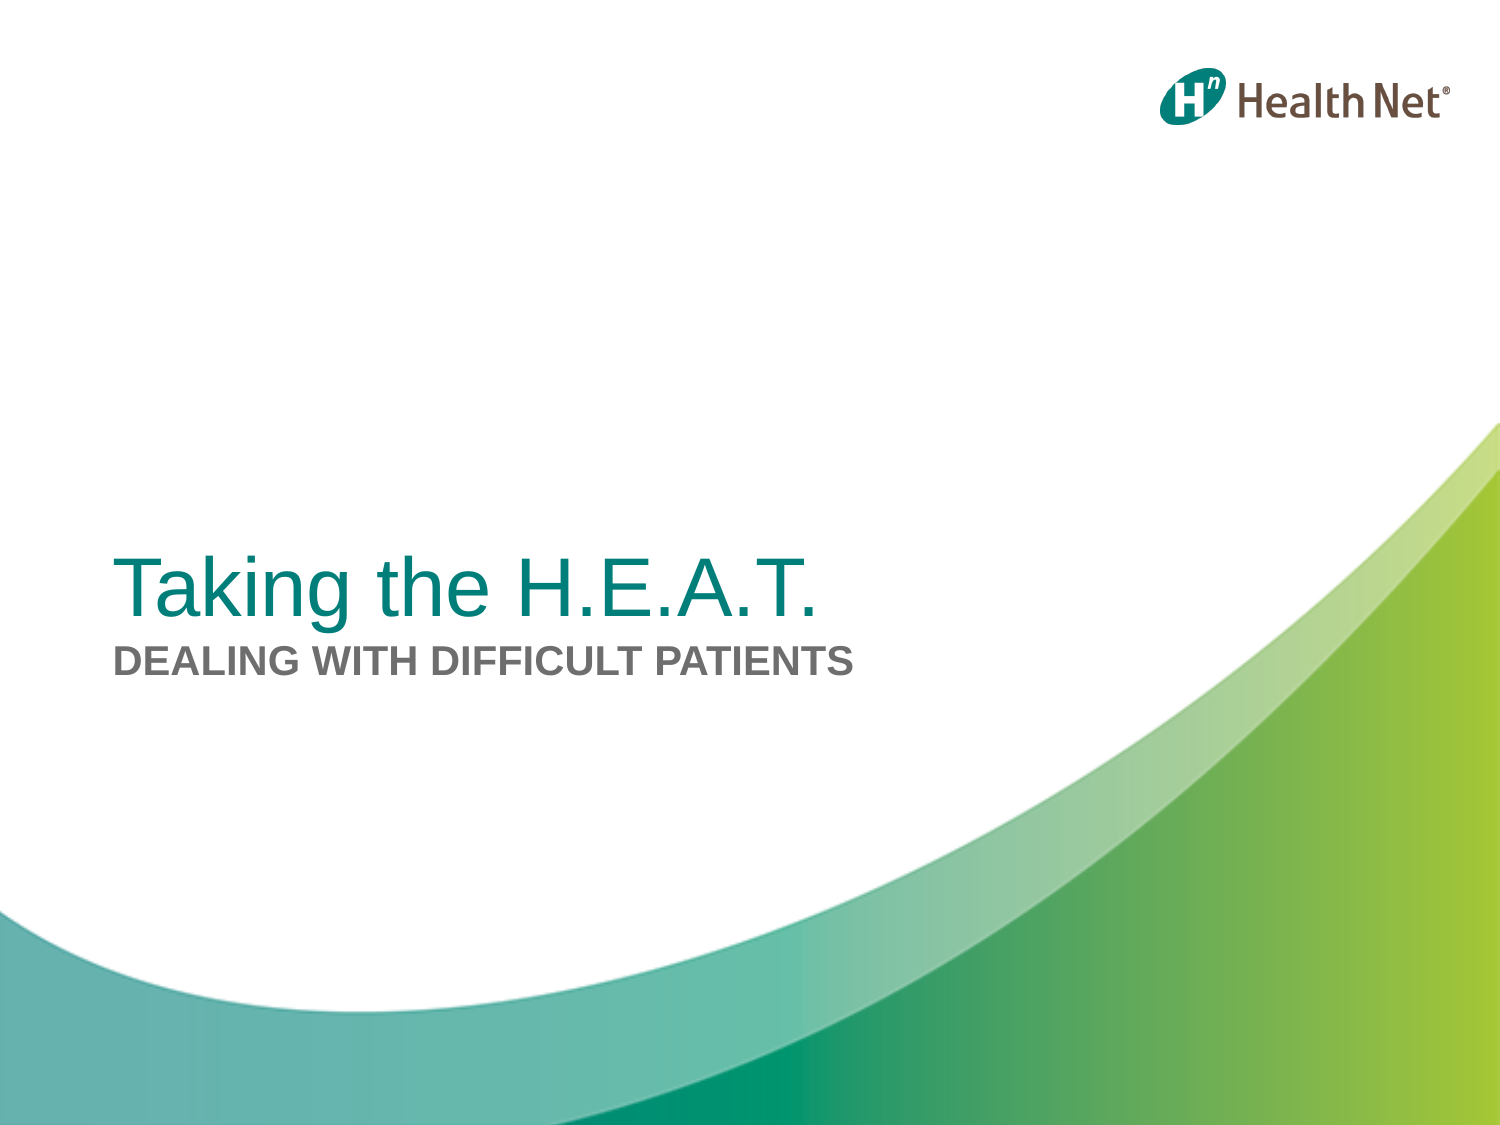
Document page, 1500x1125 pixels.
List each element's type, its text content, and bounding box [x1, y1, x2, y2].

picture [0, 423, 1500, 1125]
picture [1160, 68, 1450, 125]
text_box Taking the H.E.A.T. DEALING WITH DIFFICULT PATIENTS [112, 254, 1199, 684]
